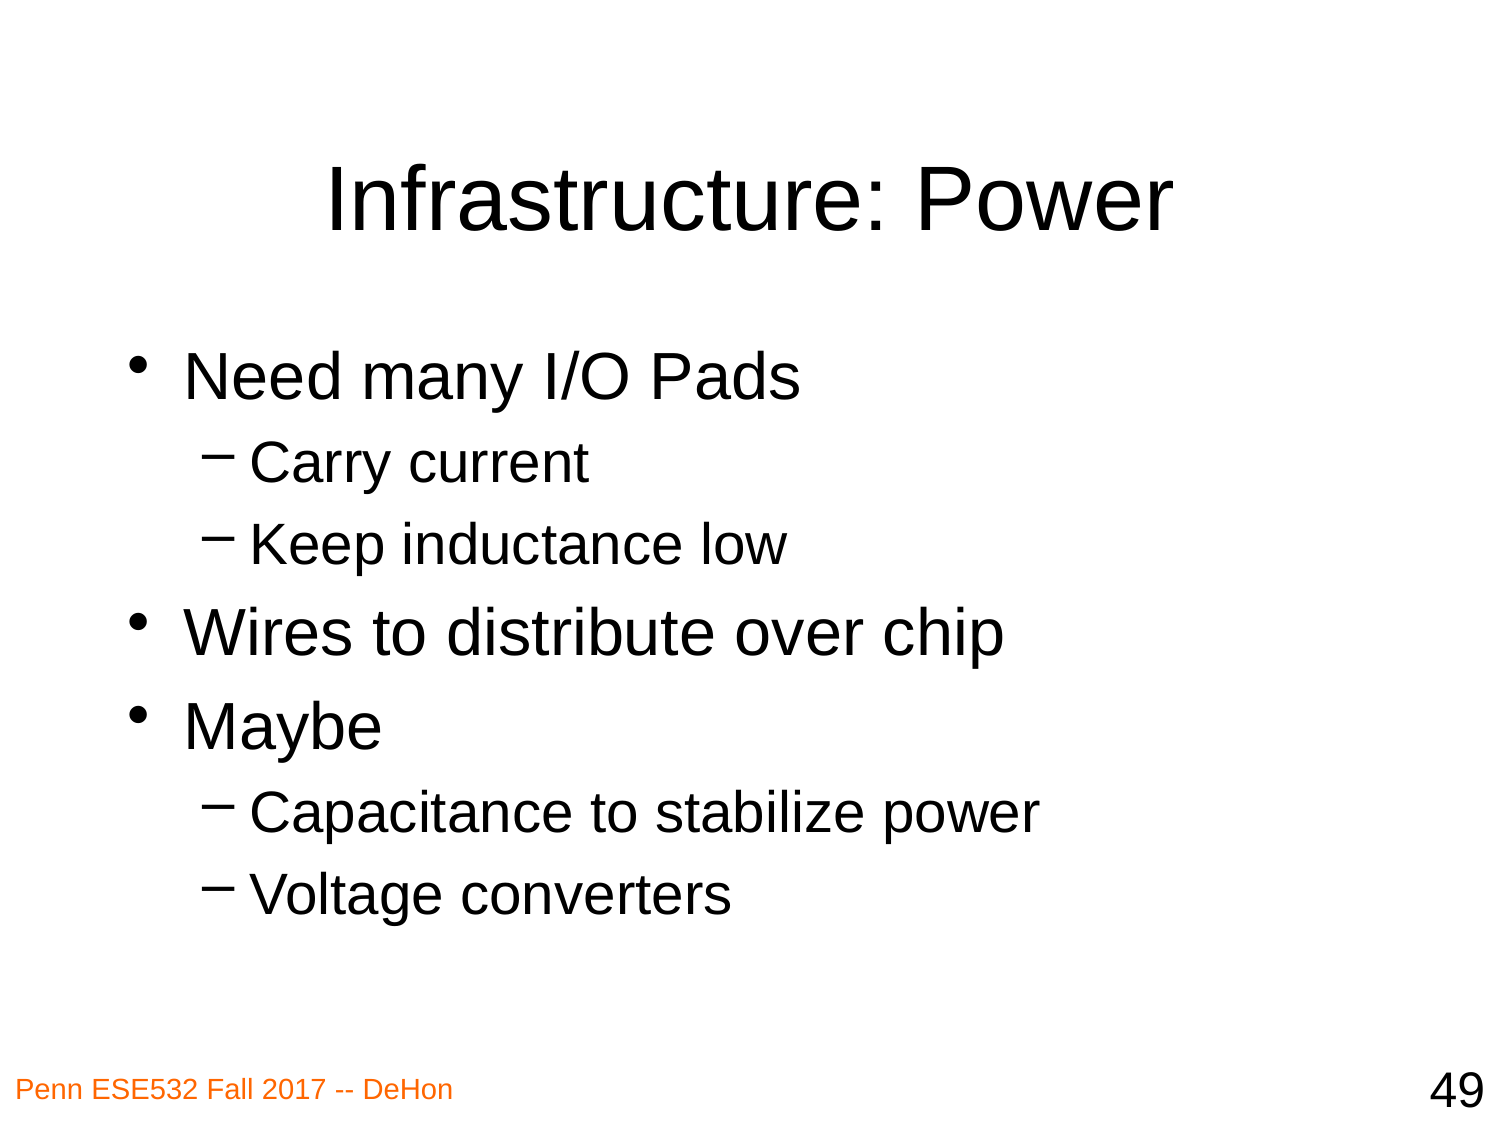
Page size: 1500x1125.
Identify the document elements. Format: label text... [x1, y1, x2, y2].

slide_number Penn ESE532 Fall 2017 -- DeHon [0, 1062, 576, 1125]
title Infrastructure: Power [112, 99, 1388, 288]
slide_number 49 [1187, 1049, 1500, 1125]
list Need many I/O Pads Carry current Keep inductance low Wires to distribute over chip Maybe Capacitance to stabilize power Voltage converters [112, 324, 1388, 1001]
